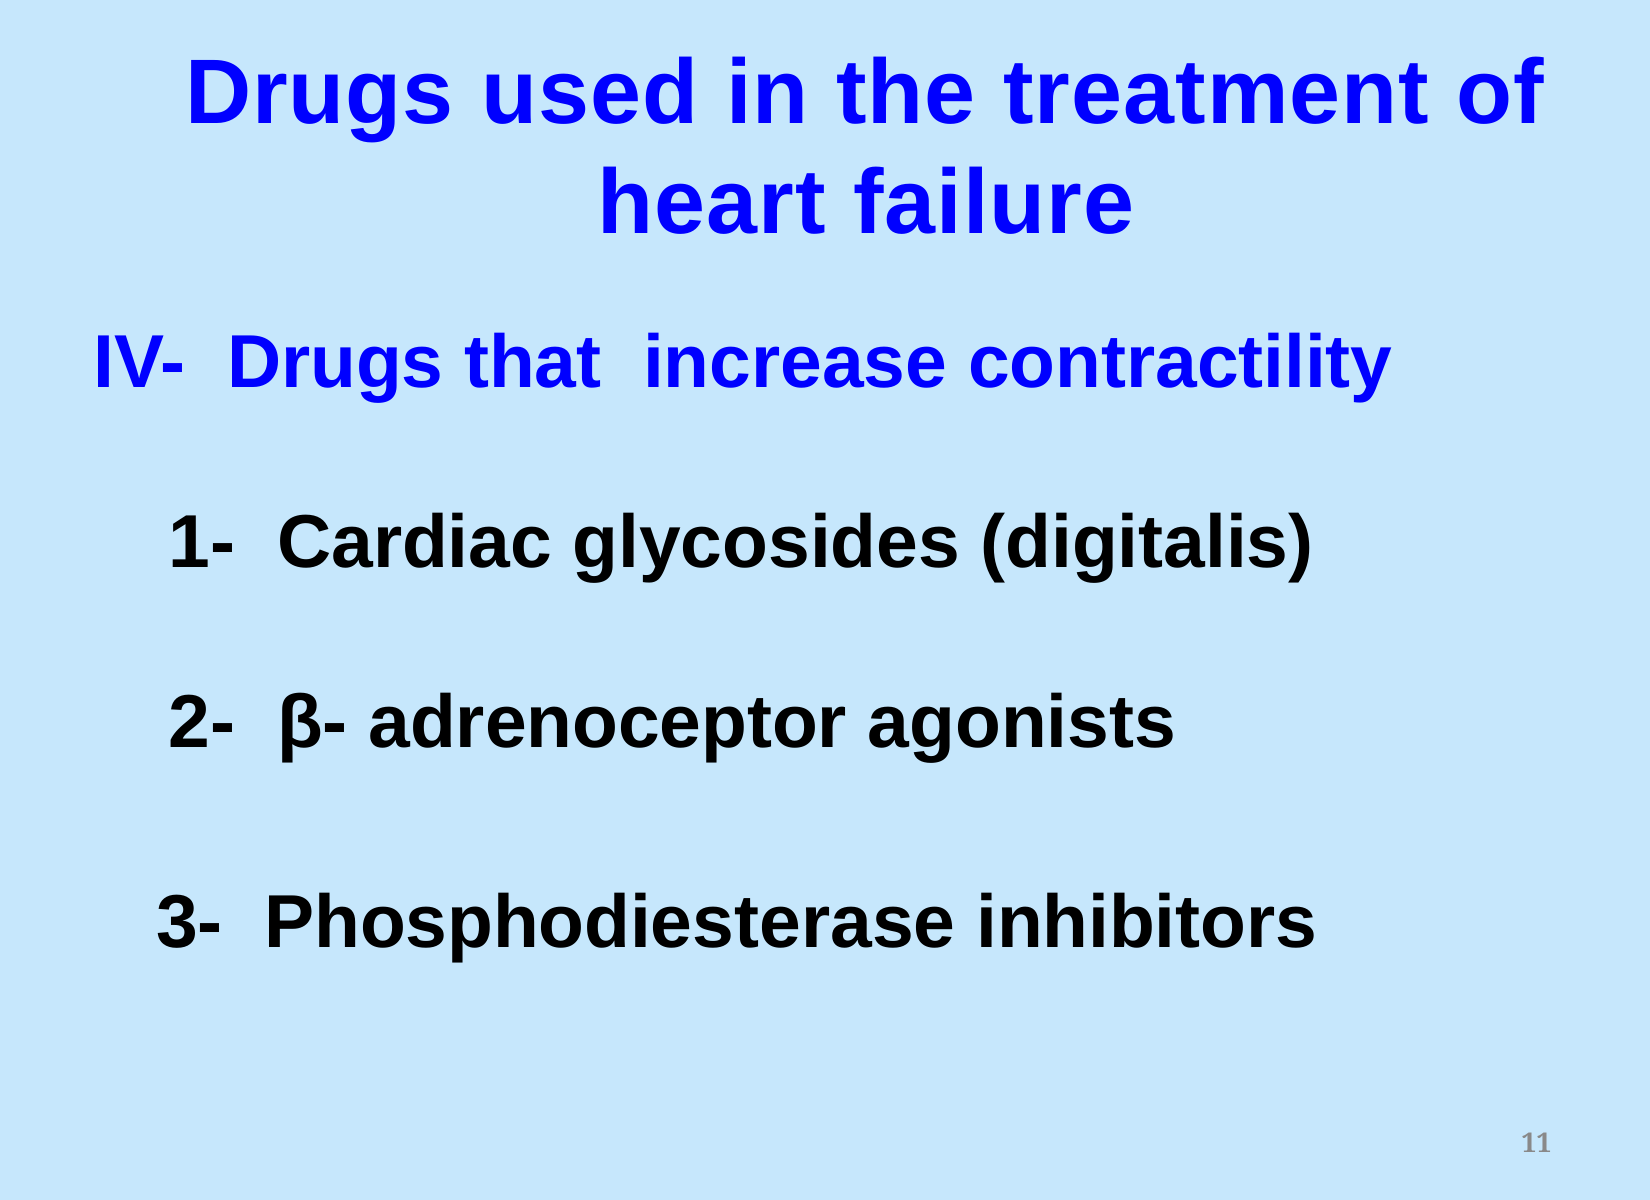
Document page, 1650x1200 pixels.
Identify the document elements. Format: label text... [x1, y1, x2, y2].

text_box Drugs used in the treatment of heart failure IV- Drugs that increase contractility 1- Cardiac glycosides (digitalis) 2- β- adrenoceptor agonists 3- Phosphodiesterase inhibitors [79, 24, 1650, 1200]
